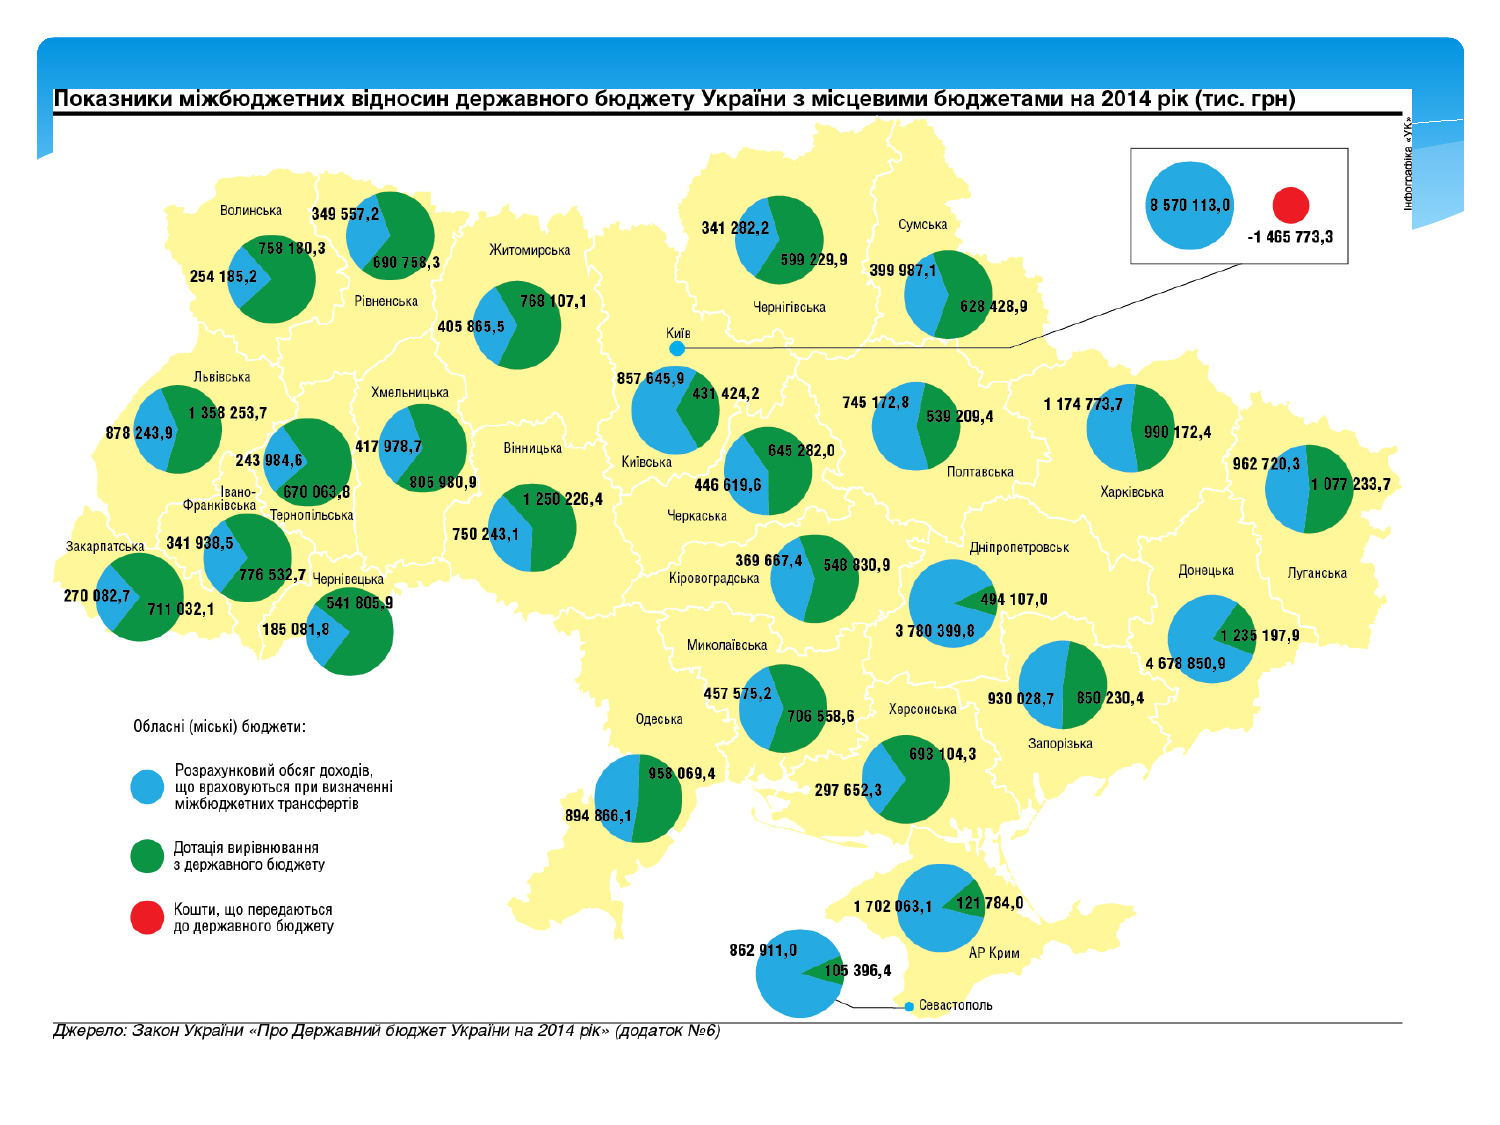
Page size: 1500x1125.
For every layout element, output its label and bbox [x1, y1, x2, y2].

picture [52, 89, 1412, 1040]
